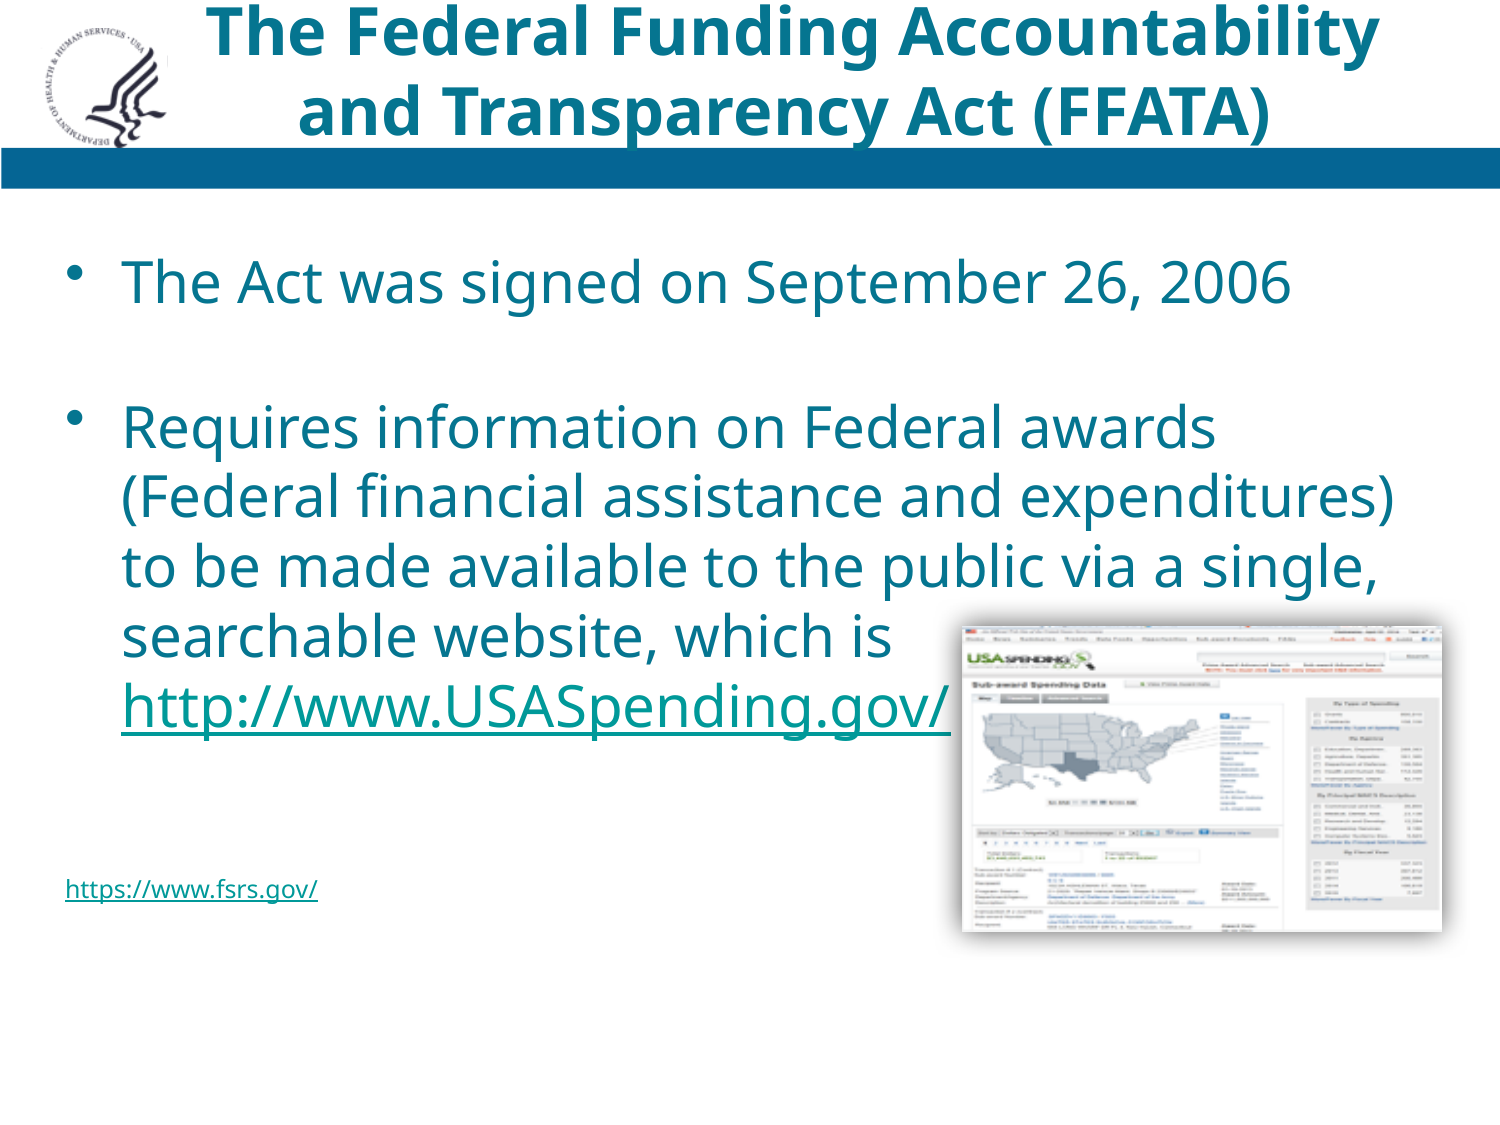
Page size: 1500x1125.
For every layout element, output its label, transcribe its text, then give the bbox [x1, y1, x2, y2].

list The Act was signed on September 26, 2006 Requires information on Federal awards (Federal financial assistance and expenditures) to be made available to the public via a single, searchable website, which is http://www.USASpending.gov/ https://www.fsrs.gov/ [49, 237, 1413, 1015]
title The Federal Funding Accountability and Transparency Act (FFATA) [137, 0, 1451, 138]
picture [962, 626, 1443, 933]
